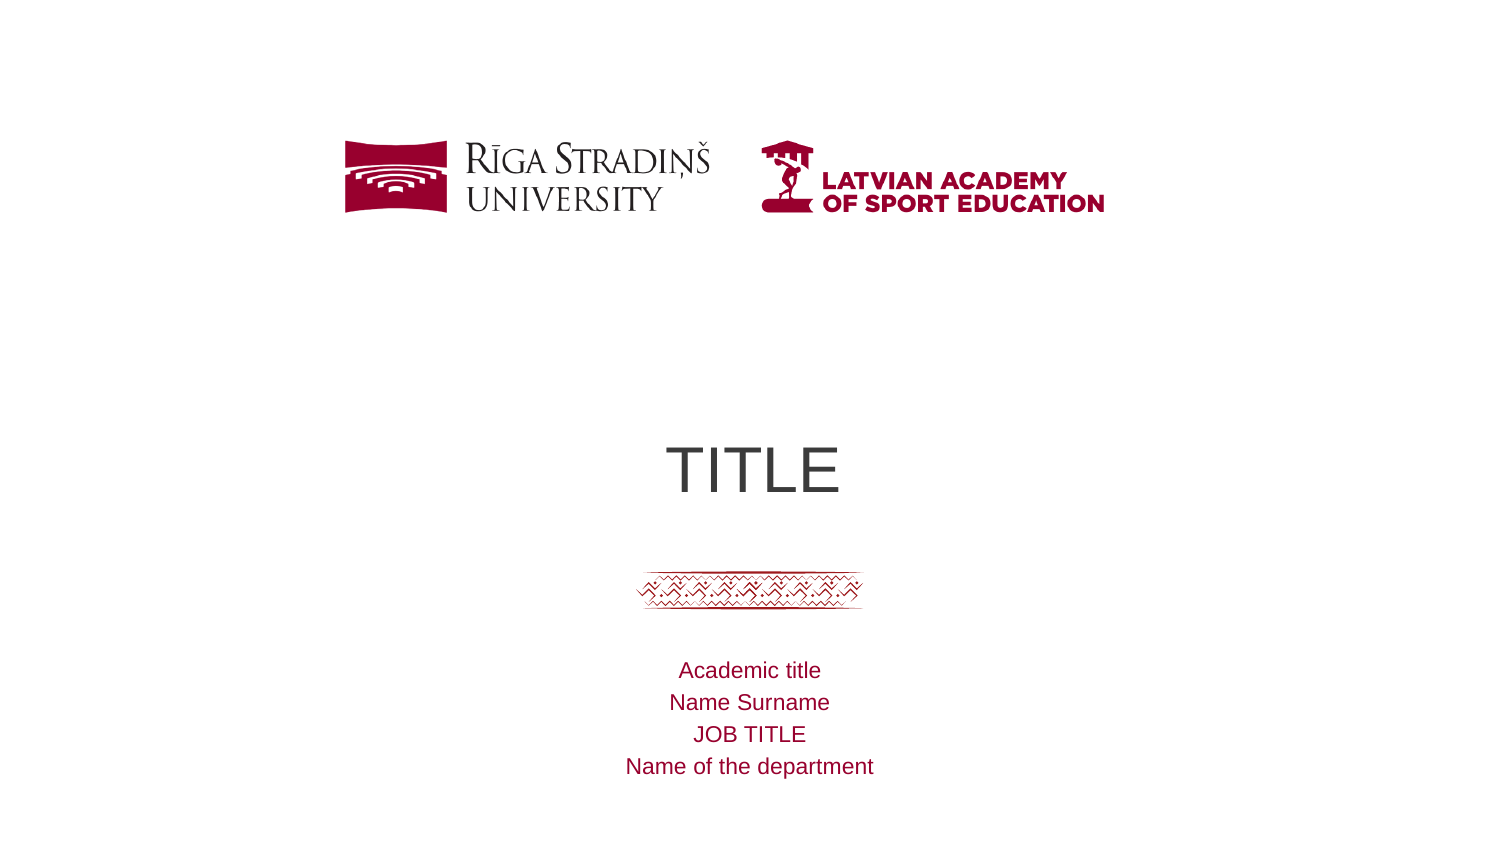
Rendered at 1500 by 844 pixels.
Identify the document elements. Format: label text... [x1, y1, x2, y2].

text_box TITLE [26, 421, 1482, 511]
picture [635, 571, 865, 610]
text_box Academic title Name Surname JOB TITLE Name of the department [244, 650, 1255, 795]
picture [337, 118, 1113, 253]
